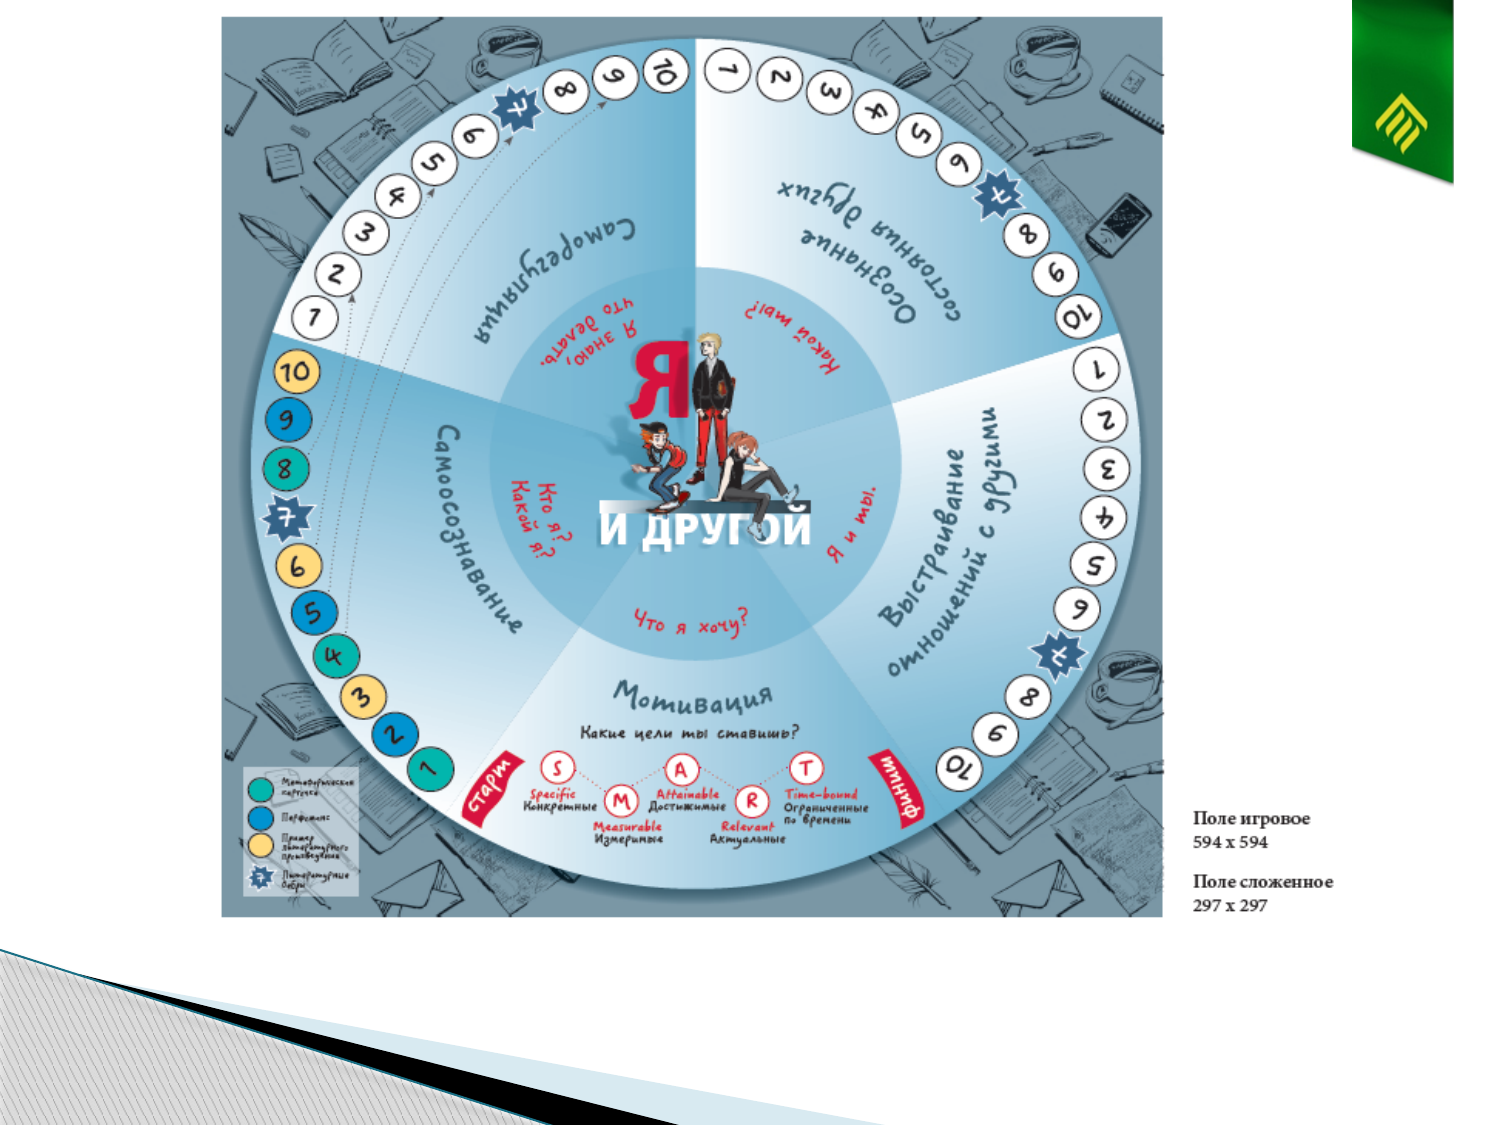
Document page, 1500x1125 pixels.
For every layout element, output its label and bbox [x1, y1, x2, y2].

picture [1352, 0, 1454, 193]
list [25, 0, 1426, 941]
